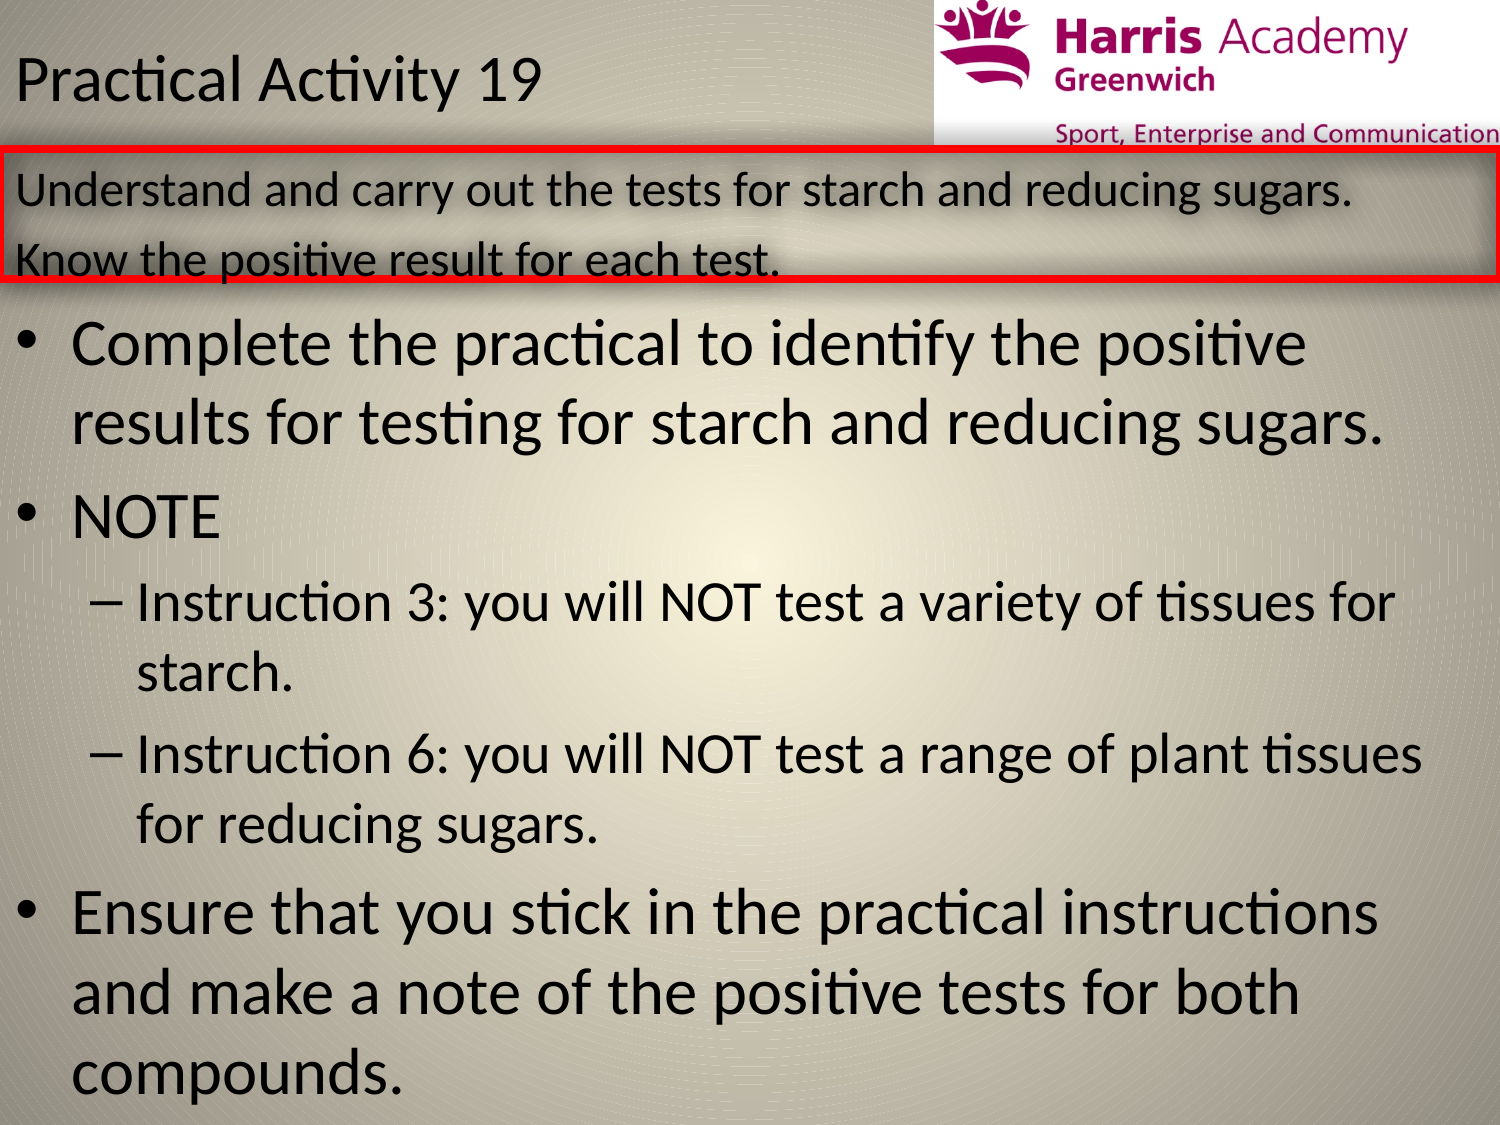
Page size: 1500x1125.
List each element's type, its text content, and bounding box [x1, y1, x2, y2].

list Understand and carry out the tests for starch and reducing sugars. Know the positive result for each test. [0, 145, 1500, 283]
picture [940, 0, 1500, 145]
title Practical Activity 19 [0, 0, 940, 150]
list Complete the practical to identify the positive results for testing for starch and reducing sugars. NOTE Instruction 3: you will NOT test a variety of tissues for starch. Instruction 6: you will NOT test a range of plant tissues for reducing sugars. Ensure that you stick in the practical instructions and make a note of the positive tests for both compounds. [0, 306, 1500, 1006]
